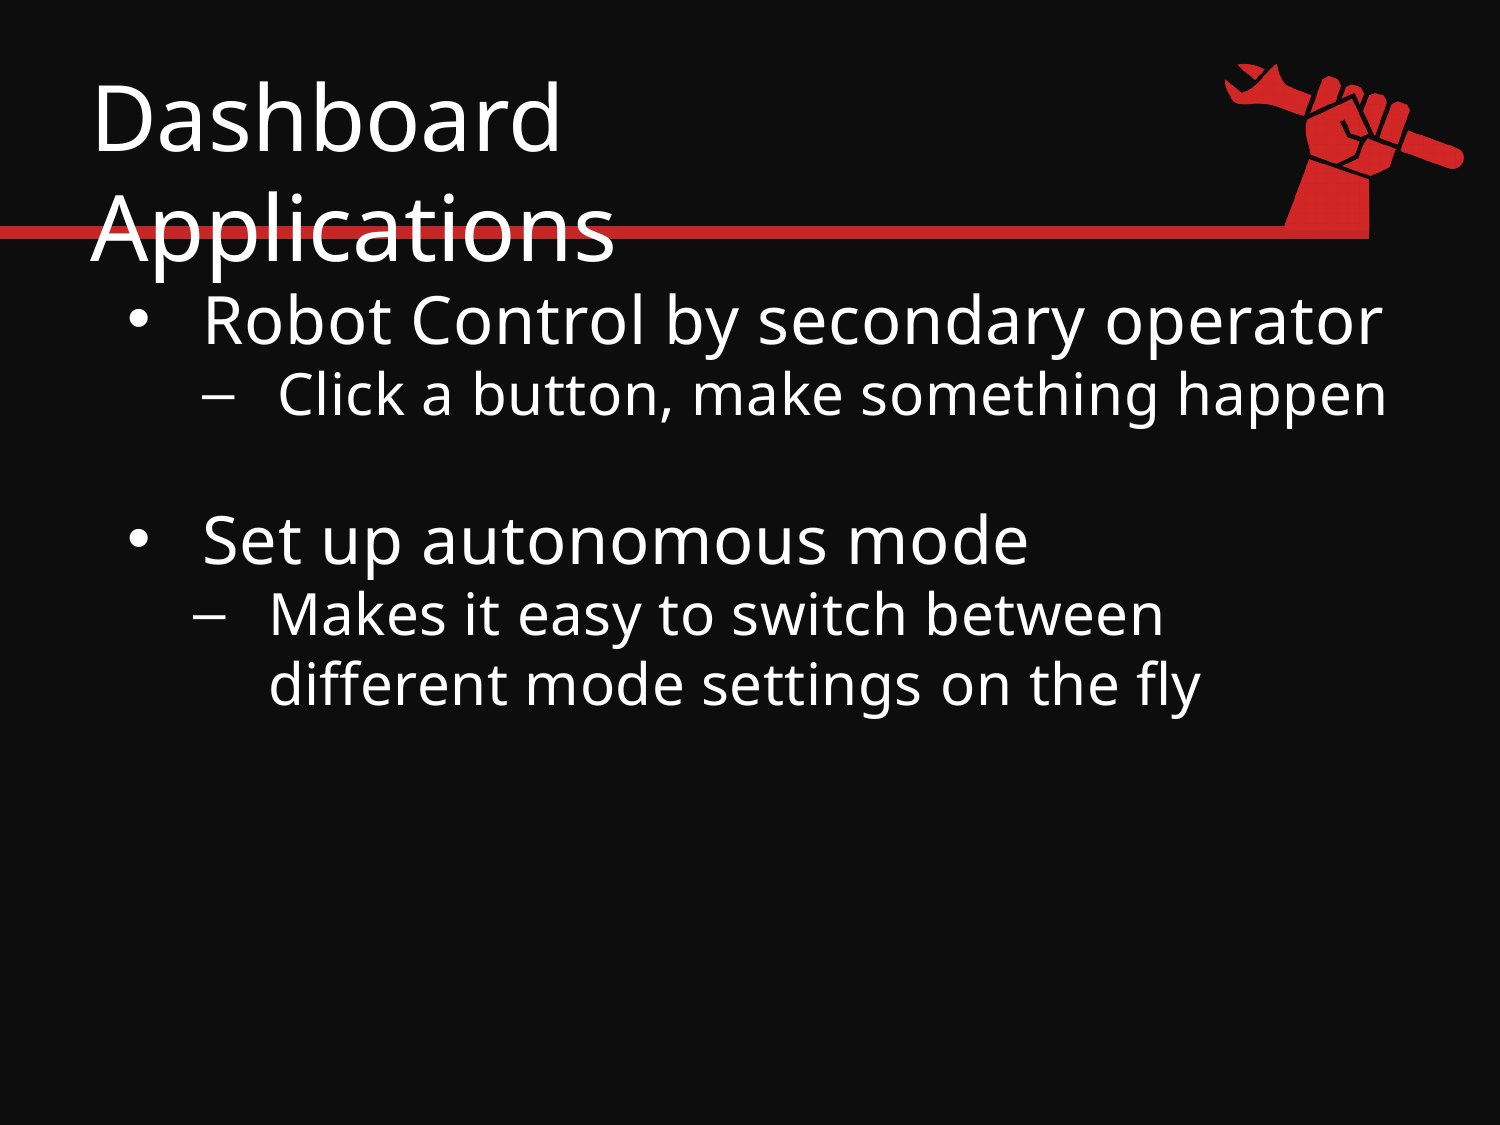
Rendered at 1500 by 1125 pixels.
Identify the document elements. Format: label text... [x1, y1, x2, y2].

title Dashboard Applications [75, 45, 1123, 233]
picture [1220, 55, 1466, 243]
list Robot Control by secondary operator Click a button, make something happen Set up autonomous mode Makes it easy to switch between different mode settings on the fly [75, 262, 1425, 1005]
